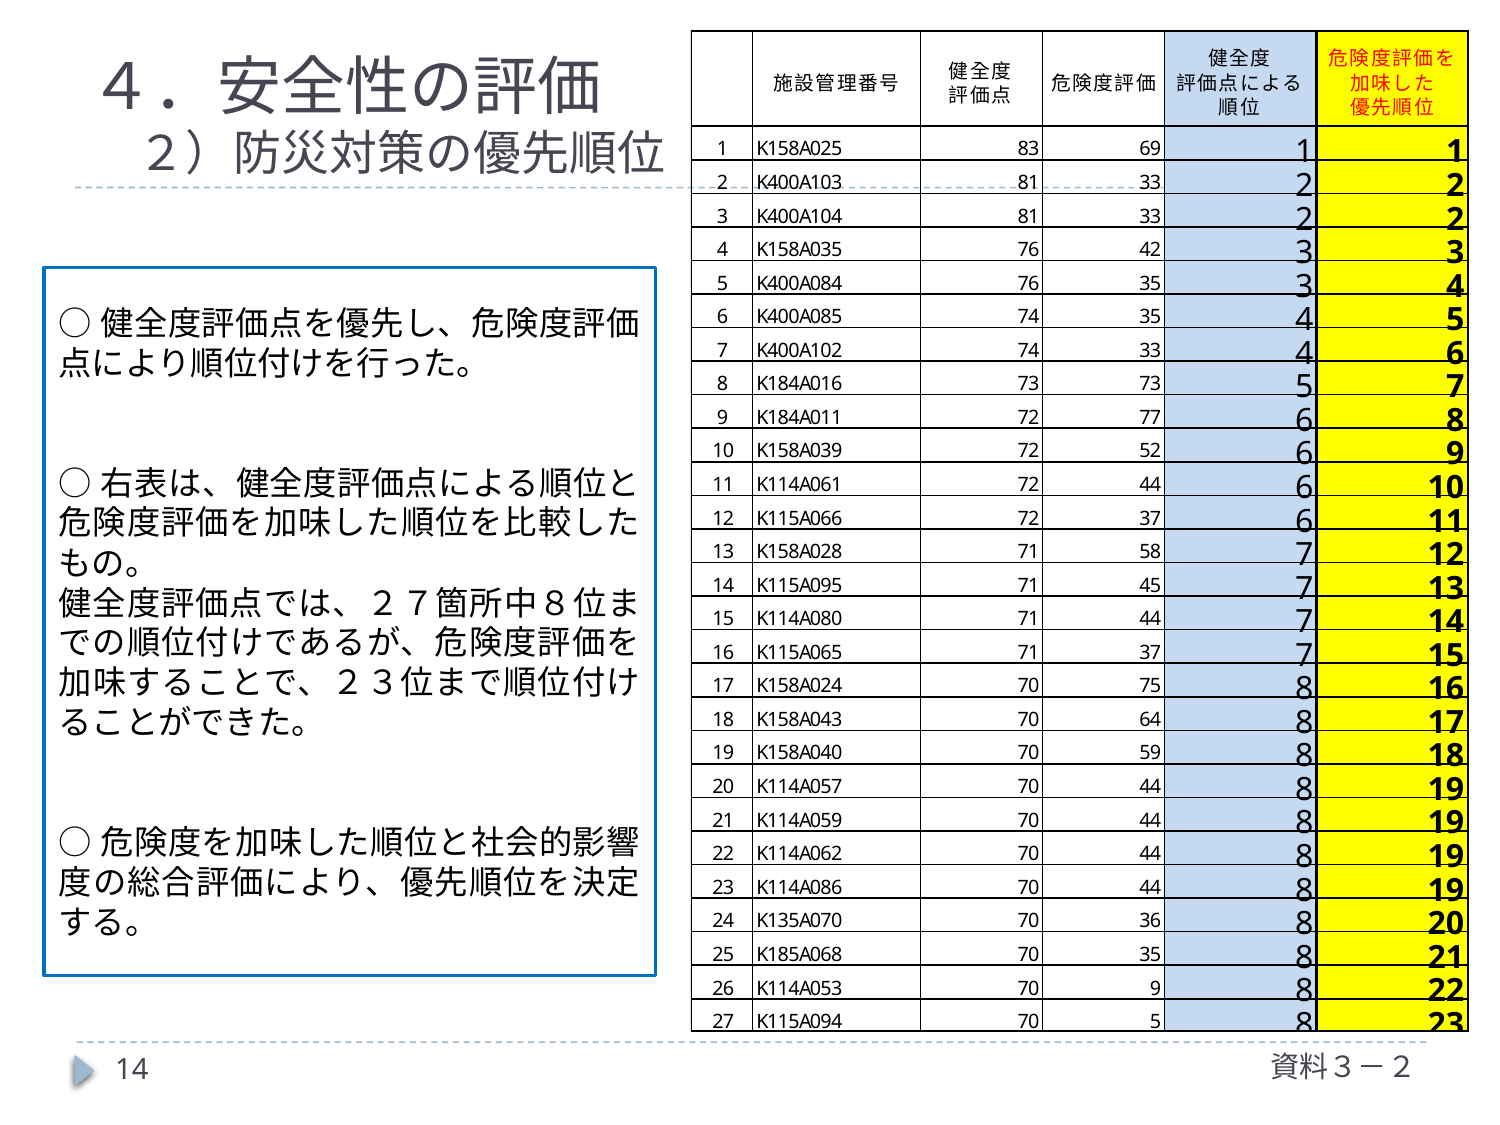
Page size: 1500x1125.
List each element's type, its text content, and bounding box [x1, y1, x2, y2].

text_box ○健全度評価点を優先し、危険度評価点により順位付けを行った。 ○右表は、健全度評価点による順位と危険度評価を加味した順位を比較したもの。 健全度評価点では、２７箇所中８位までの順位付けであるが、危険度評価を加味することで、２３位まで順位付けることができた。 ○危険度を加味した順位と社会的影響度の総合評価により、優先順位を決定する。 [42, 266, 657, 977]
title ４．安全性の評価 ２）防災対策の優先順位 [75, 37, 685, 188]
footer 資料３－２ [856, 1045, 1432, 1101]
slide_number 14 [100, 1042, 426, 1103]
picture [690, 30, 1471, 1034]
